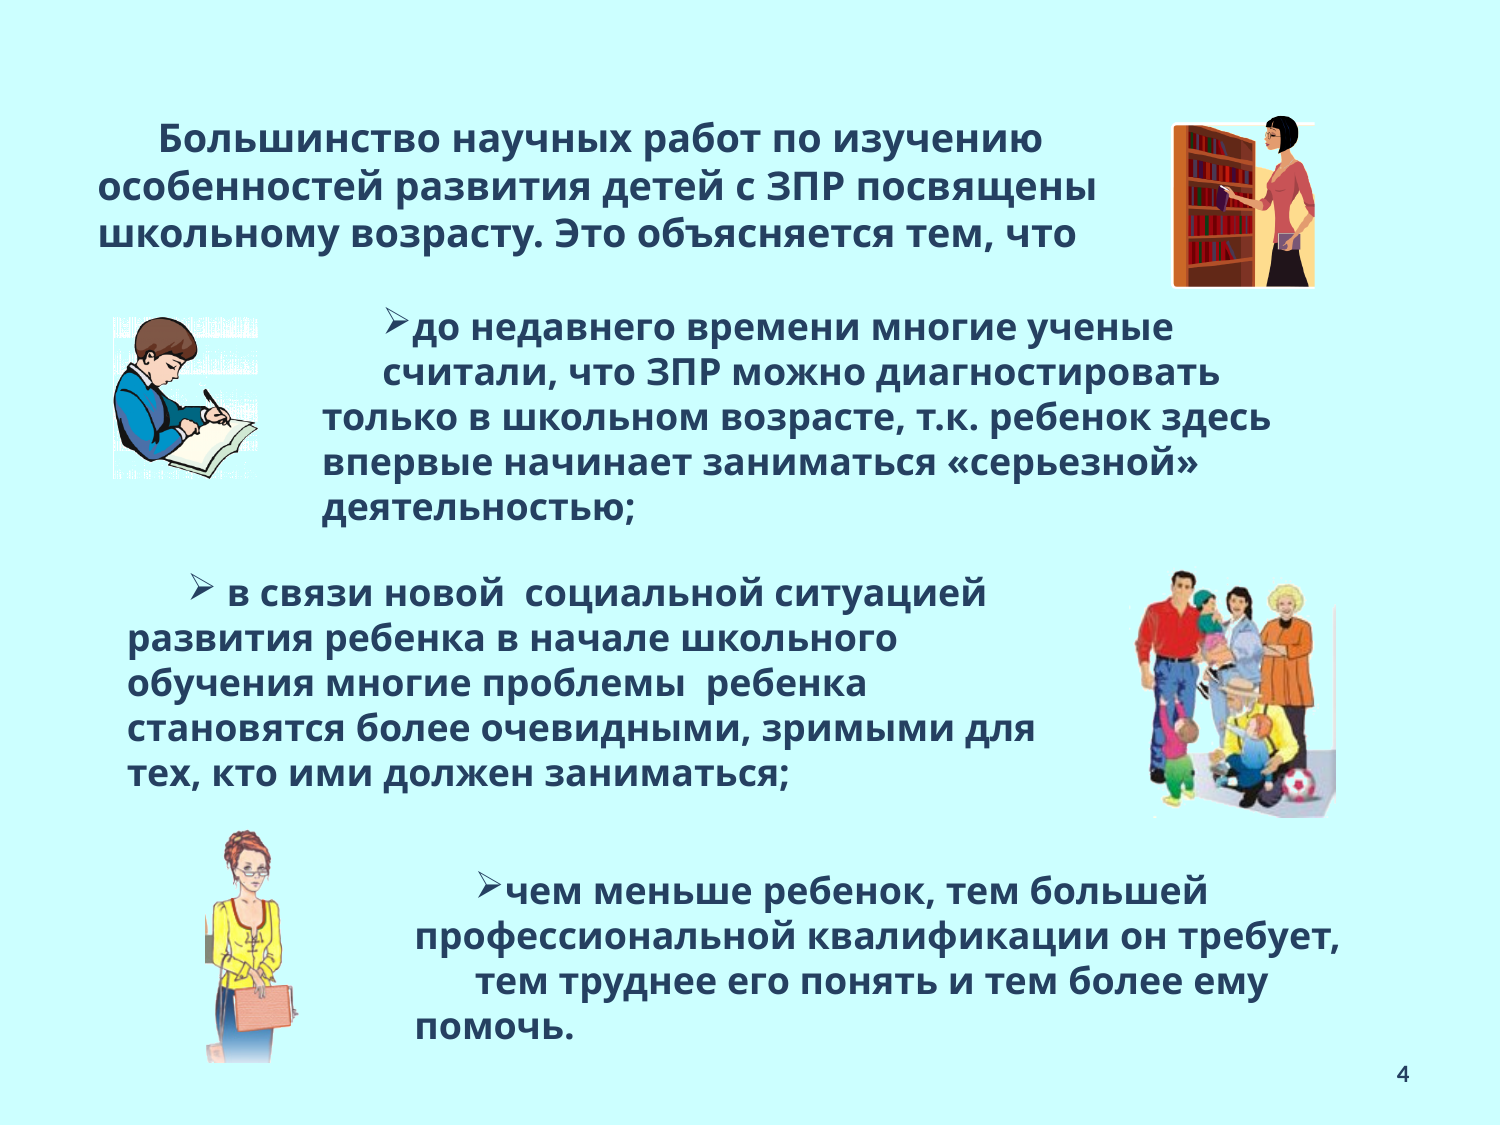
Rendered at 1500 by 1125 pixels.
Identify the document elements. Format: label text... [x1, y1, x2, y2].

text_box чем меньше ребенок, тем большей профессиональной квалификации он требует, тем труднее его понять и тем более ему помочь. [401, 860, 1418, 1054]
text_box 4 [1074, 1042, 1425, 1103]
picture [113, 317, 258, 479]
text_box Большинство научных работ по изучению особенностей развития детей с ЗПР посвящены школьному возрасту. Это объясняется тем, что [81, 105, 1120, 264]
text_box до недавнего времени многие ученые считали, что ЗПР можно диагностировать только в школьном возрасте, т.к. ребенок здесь впервые начинает заниматься «серьезной» деятельностью; [308, 296, 1294, 535]
picture [205, 828, 300, 1063]
text_box в связи новой социальной ситуацией развития ребенка в начале школьного обучения многие проблемы ребенка становятся более очевидными, зримыми для тех, кто ими должен заниматься; [113, 562, 1079, 801]
picture [1129, 565, 1336, 818]
picture [1170, 115, 1315, 290]
